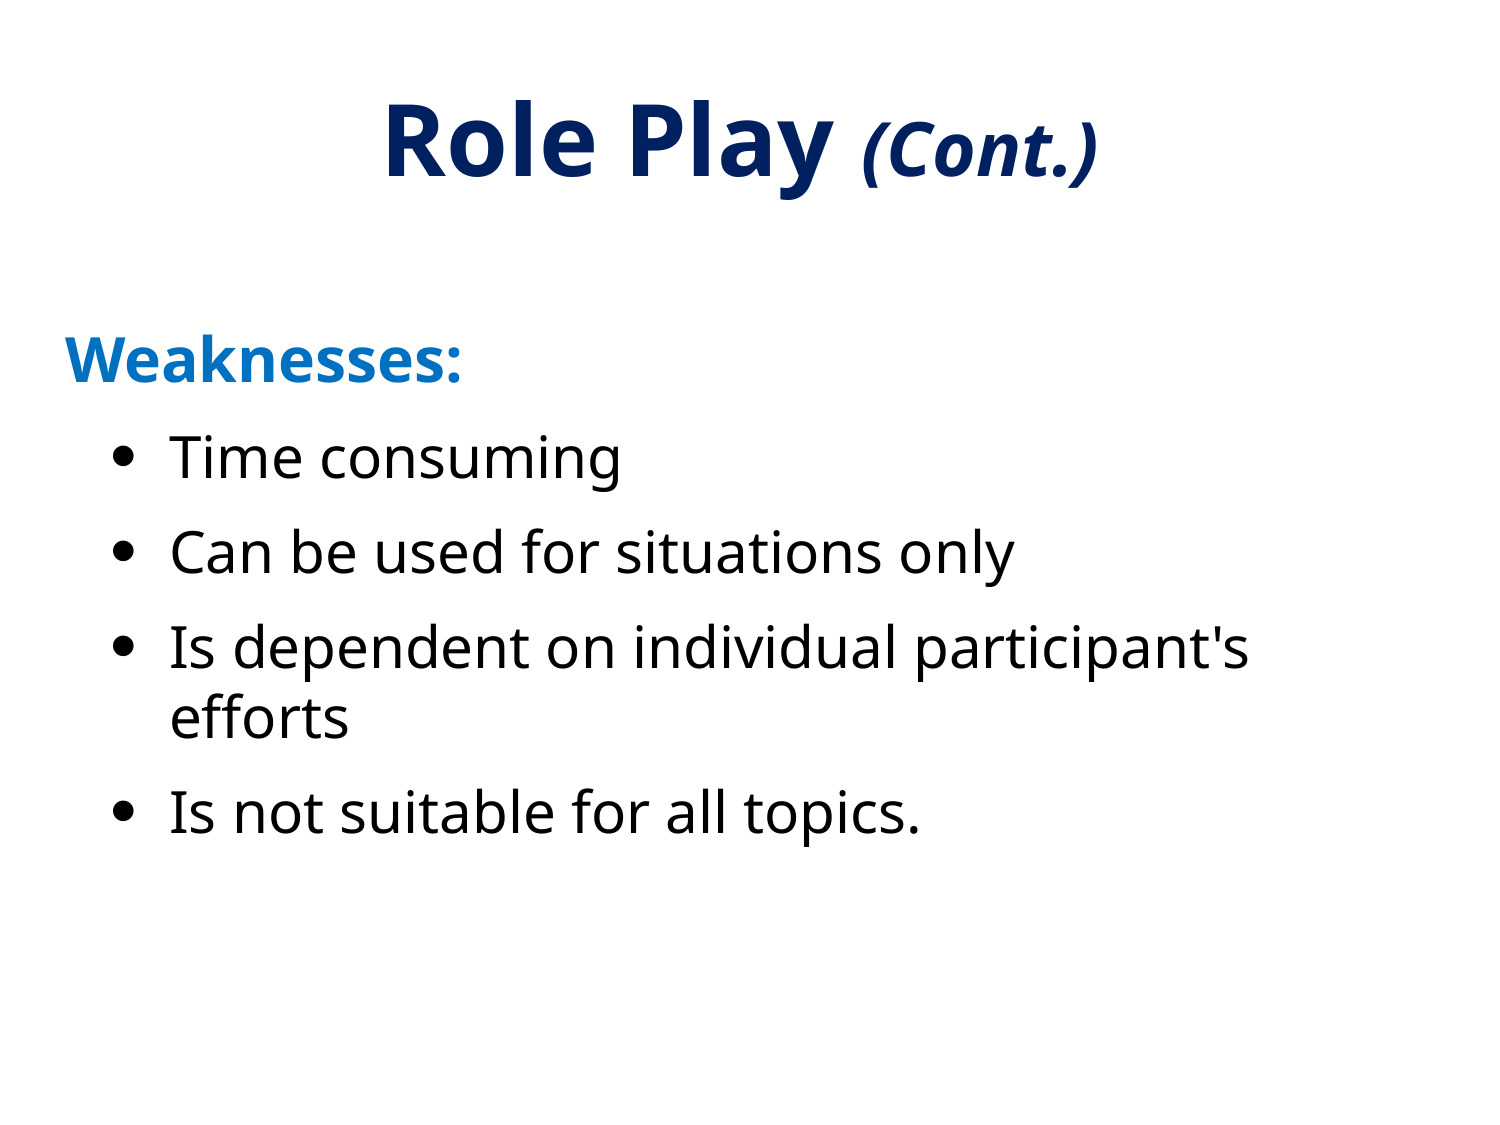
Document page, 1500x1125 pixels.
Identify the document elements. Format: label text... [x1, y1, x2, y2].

list Weaknesses: Time consuming Can be used for situations only Is dependent on individual participant's efforts Is not suitable for all topics. [50, 312, 1450, 1038]
title Role Play (Cont.) [131, 38, 1369, 251]
